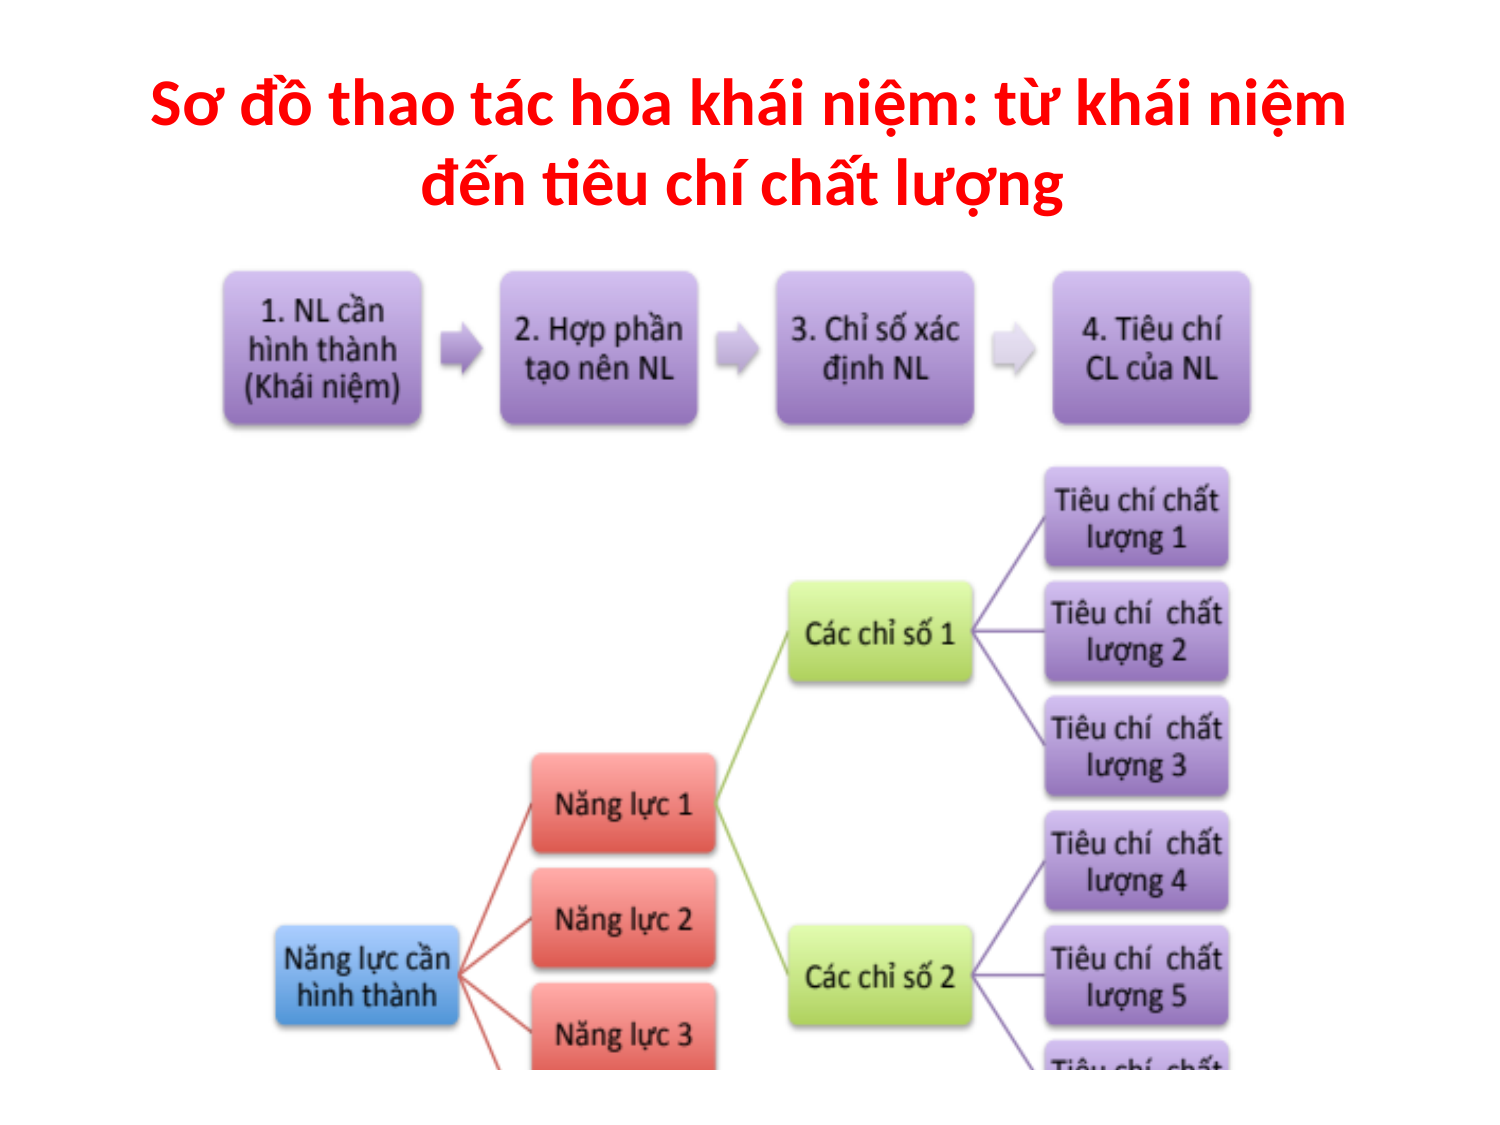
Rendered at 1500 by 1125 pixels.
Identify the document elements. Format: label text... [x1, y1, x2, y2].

title Sơ đồ thao tác hóa khái niệm: từ khái niệm đến tiêu chí chất lượng [75, 45, 1425, 233]
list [74, 262, 1426, 1070]
